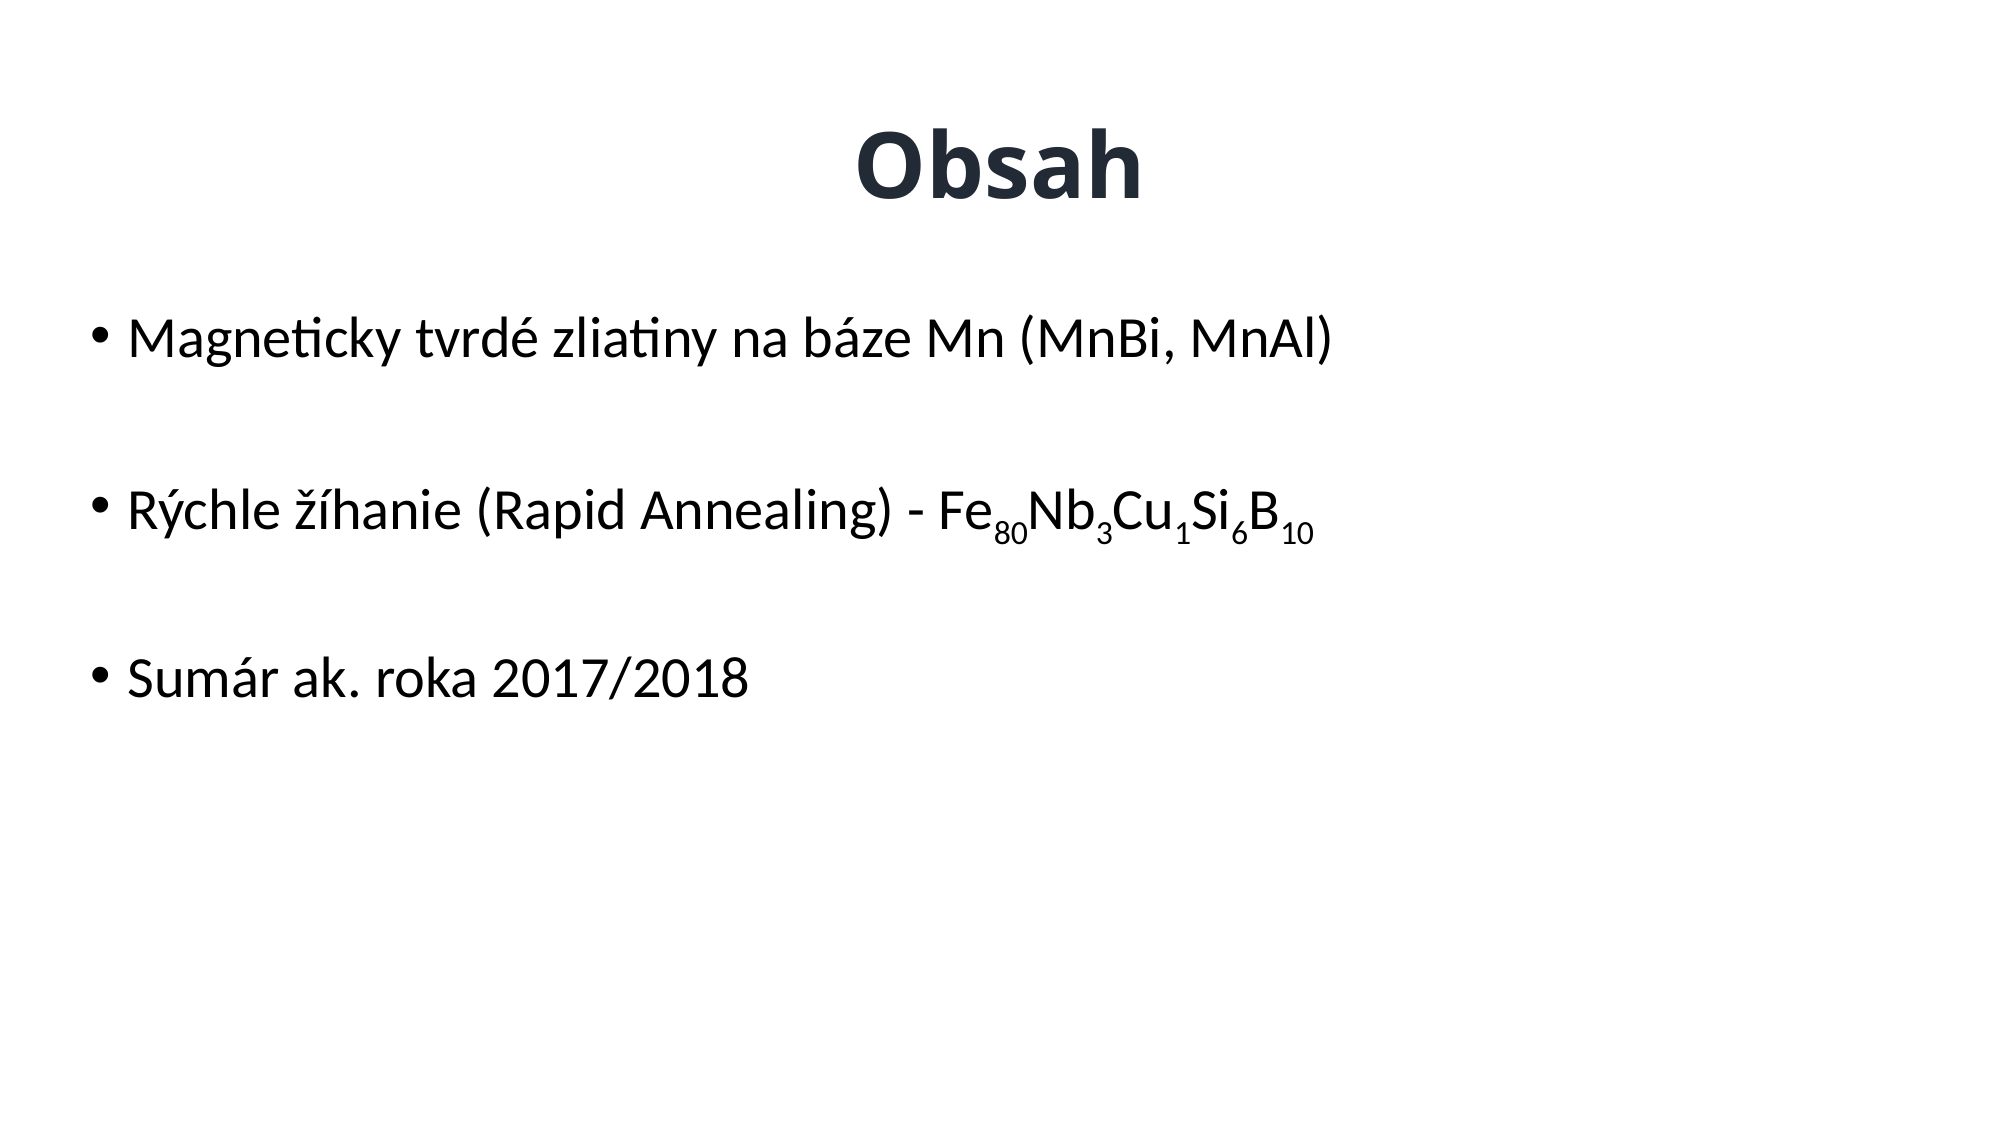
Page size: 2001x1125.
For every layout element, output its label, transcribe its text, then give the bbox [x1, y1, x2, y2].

title Obsah [137, 59, 1863, 278]
list Magneticky tvrdé zliatiny na báze Mn (MnBi, MnAl) Rýchle žíhanie (Rapid Annealing) - Fe80Nb3Cu1Si6B10 Sumár ak. roka 2017/2018 [0, 299, 2000, 1125]
